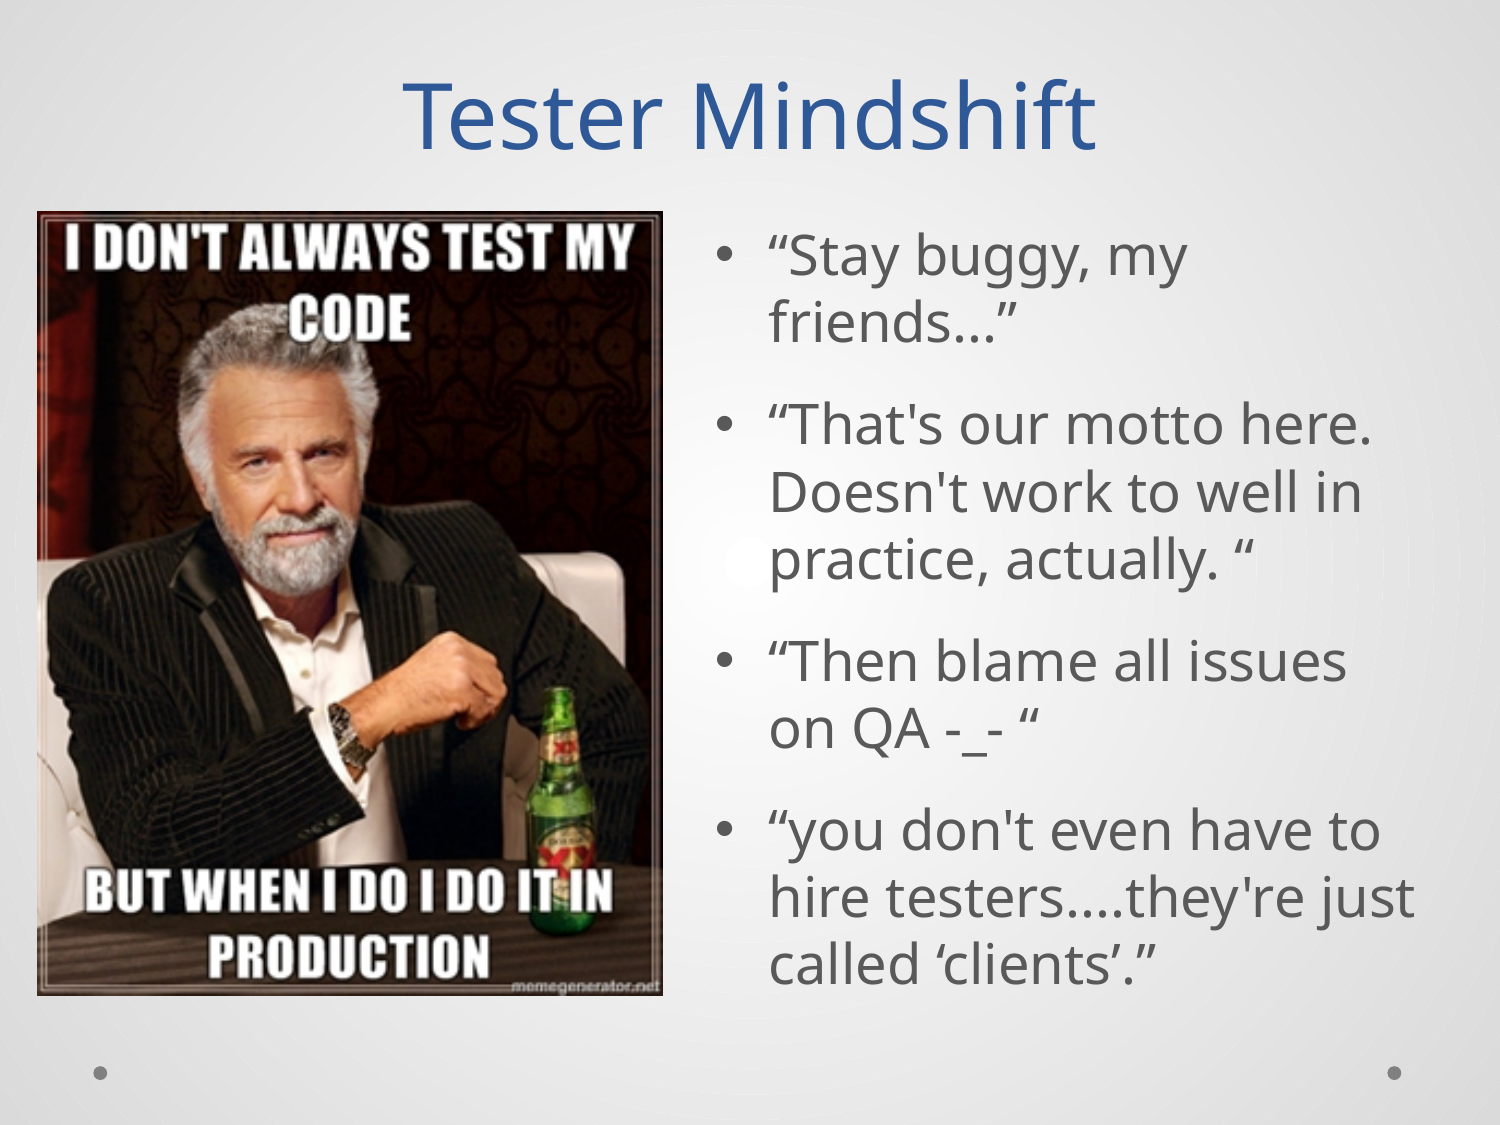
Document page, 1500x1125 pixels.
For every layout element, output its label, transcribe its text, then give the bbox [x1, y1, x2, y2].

list “Stay buggy, my friends...” “That's our motto here. Doesn't work to well in practice, actually. “ “Then blame all issues on QA -_- “ “you don't even have to hire testers....they're just called ‘clients’.” [699, 212, 1438, 1005]
picture [37, 211, 663, 996]
title Tester Mindshift [75, 12, 1425, 175]
